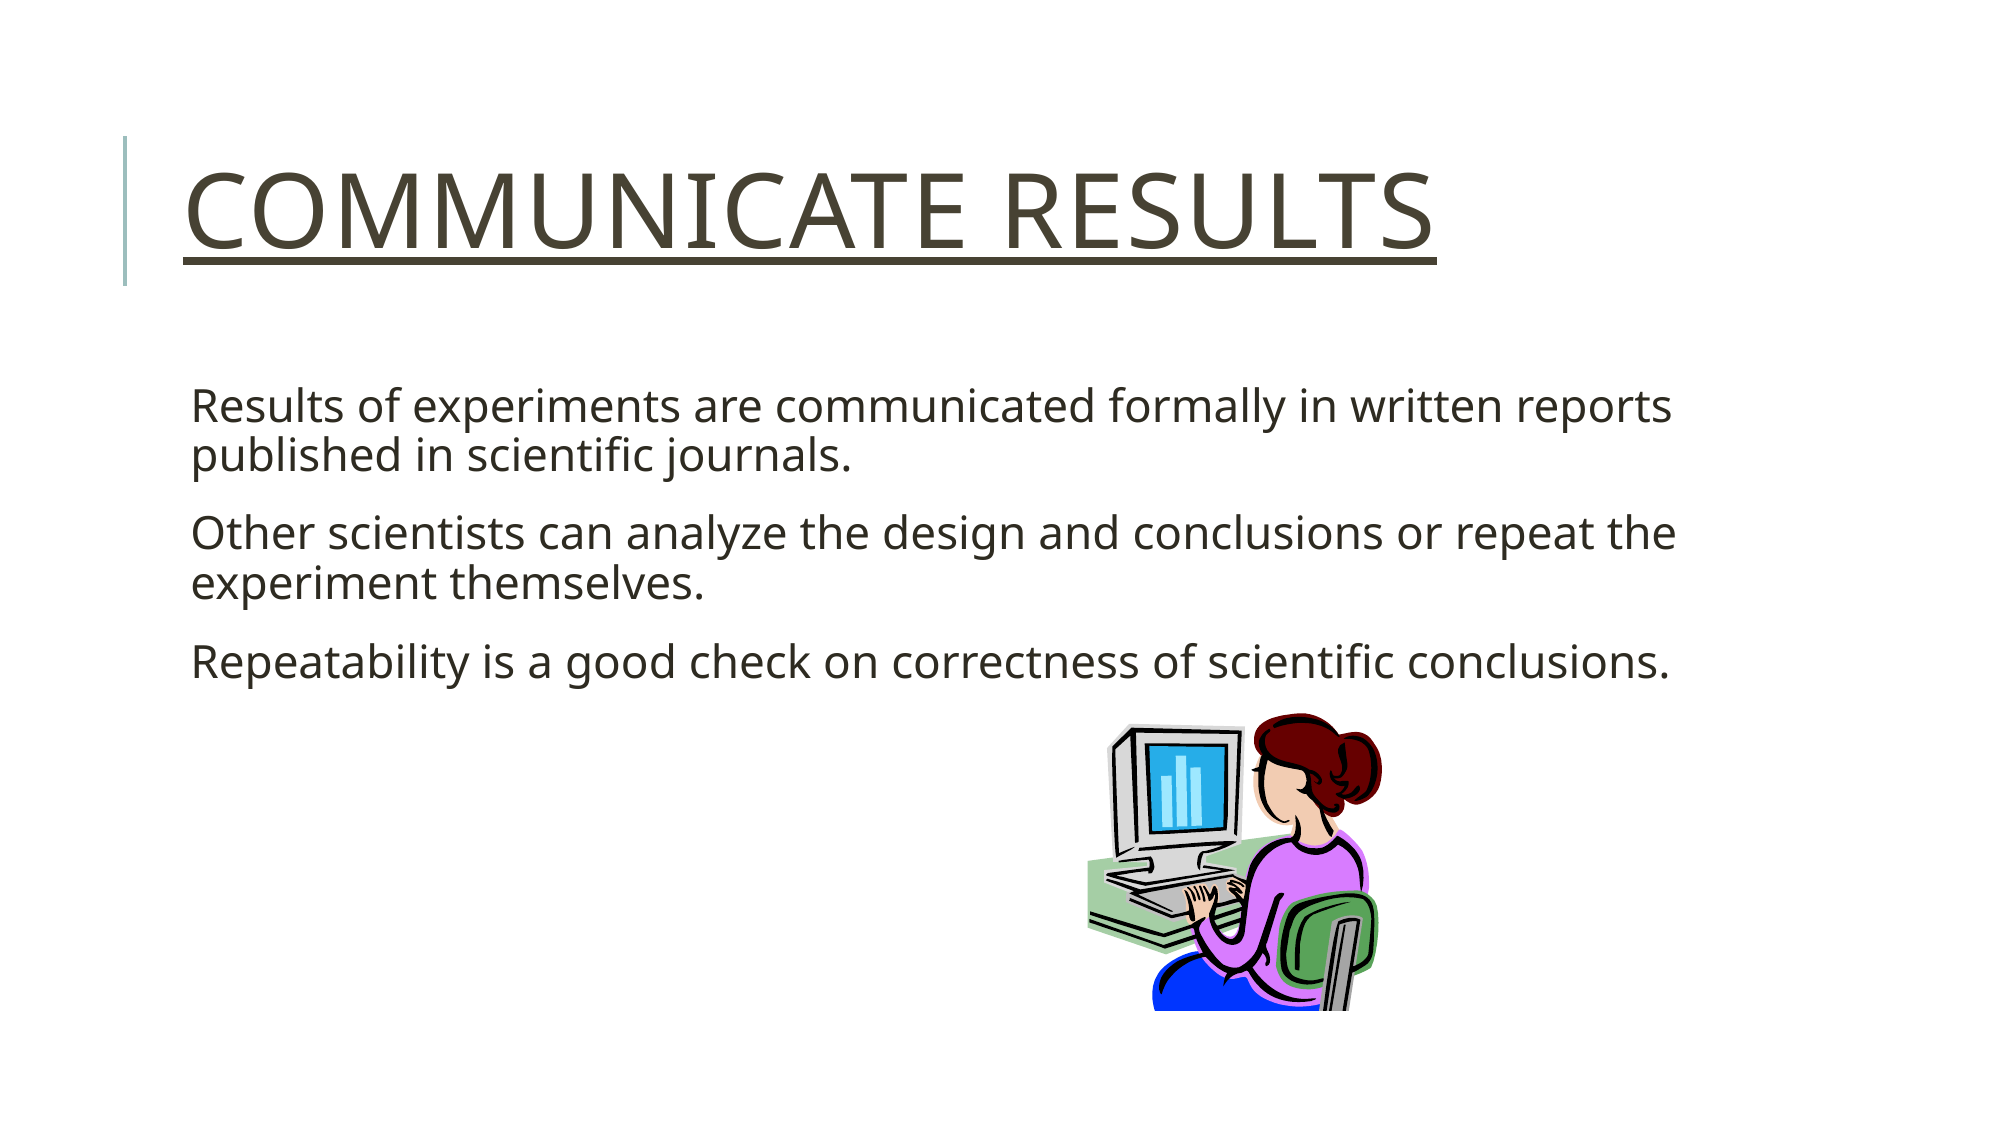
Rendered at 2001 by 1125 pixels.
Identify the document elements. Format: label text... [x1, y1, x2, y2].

title Communicate Results [168, 96, 1763, 342]
list Results of experiments are communicated formally in written reports published in scientific journals. Other scientists can analyze the design and conclusions or repeat the experiment themselves. Repeatability is a good check on correctness of scientific conclusions. [168, 375, 1763, 1035]
picture [1087, 712, 1383, 1014]
